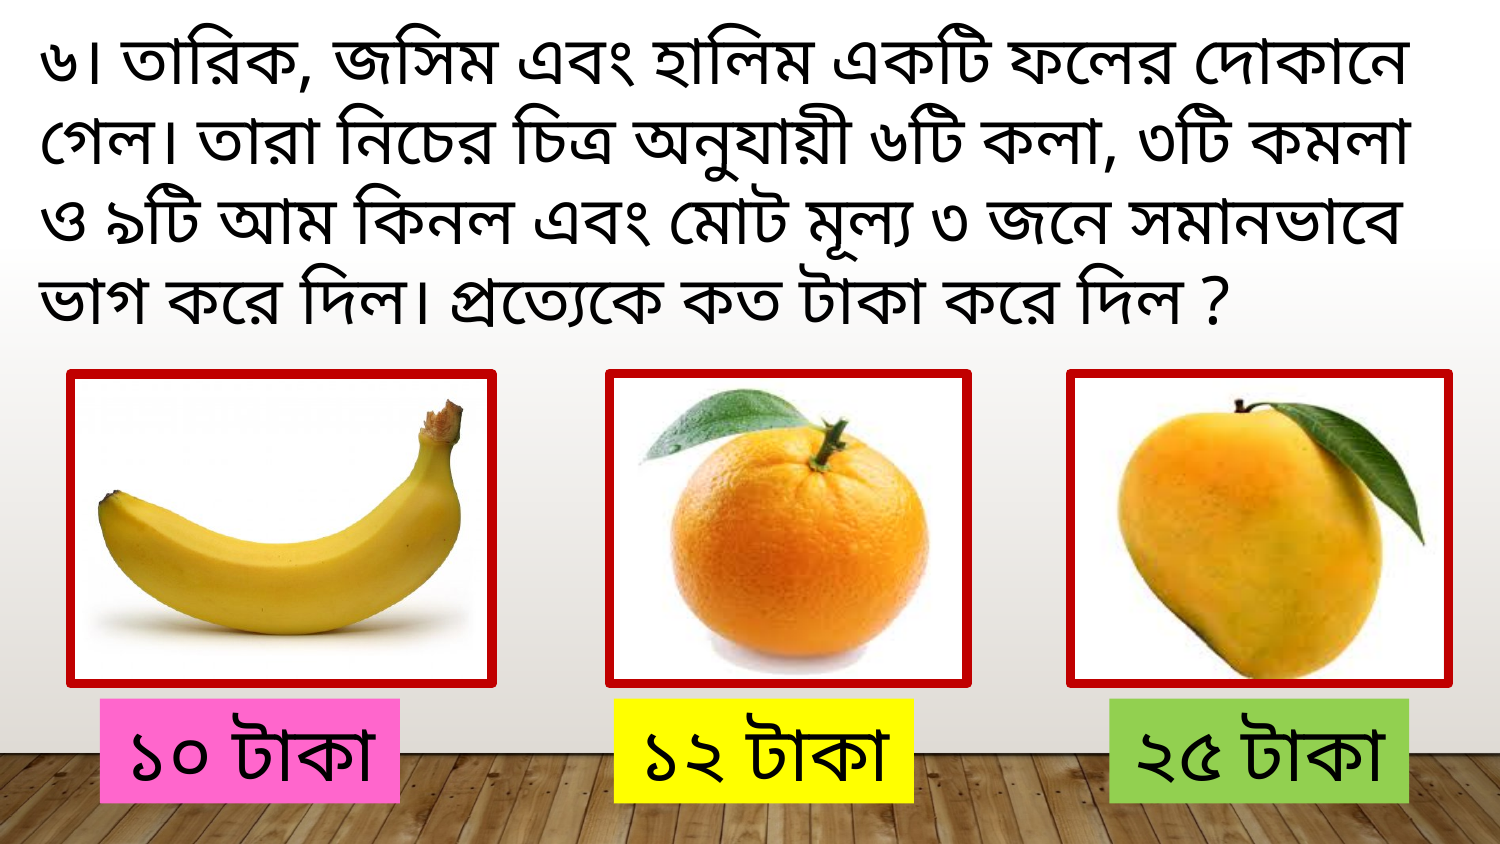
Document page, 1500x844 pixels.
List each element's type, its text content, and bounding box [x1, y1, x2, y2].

picture [0, 753, 1500, 844]
text_box ৬। তারিক, জসিম এবং হালিম একটি ফলের দোকানে গেল। তারা নিচের চিত্র অনুযায়ী ৬টি কলা, ৩টি কমলা ও ৯টি আম কিনল এবং মোট মূল্য ৩ জনে সমানভাবে ভাগ করে দিল। প্রত্যেকে কত টাকা করে দিল ? [24, 10, 1488, 345]
text_box ১০ টাকা [99, 698, 400, 804]
picture [74, 378, 488, 679]
picture [1074, 377, 1444, 679]
text_box ১২ টাকা [613, 698, 914, 804]
text_box ২৫ টাকা [1109, 698, 1410, 804]
picture [613, 377, 963, 679]
